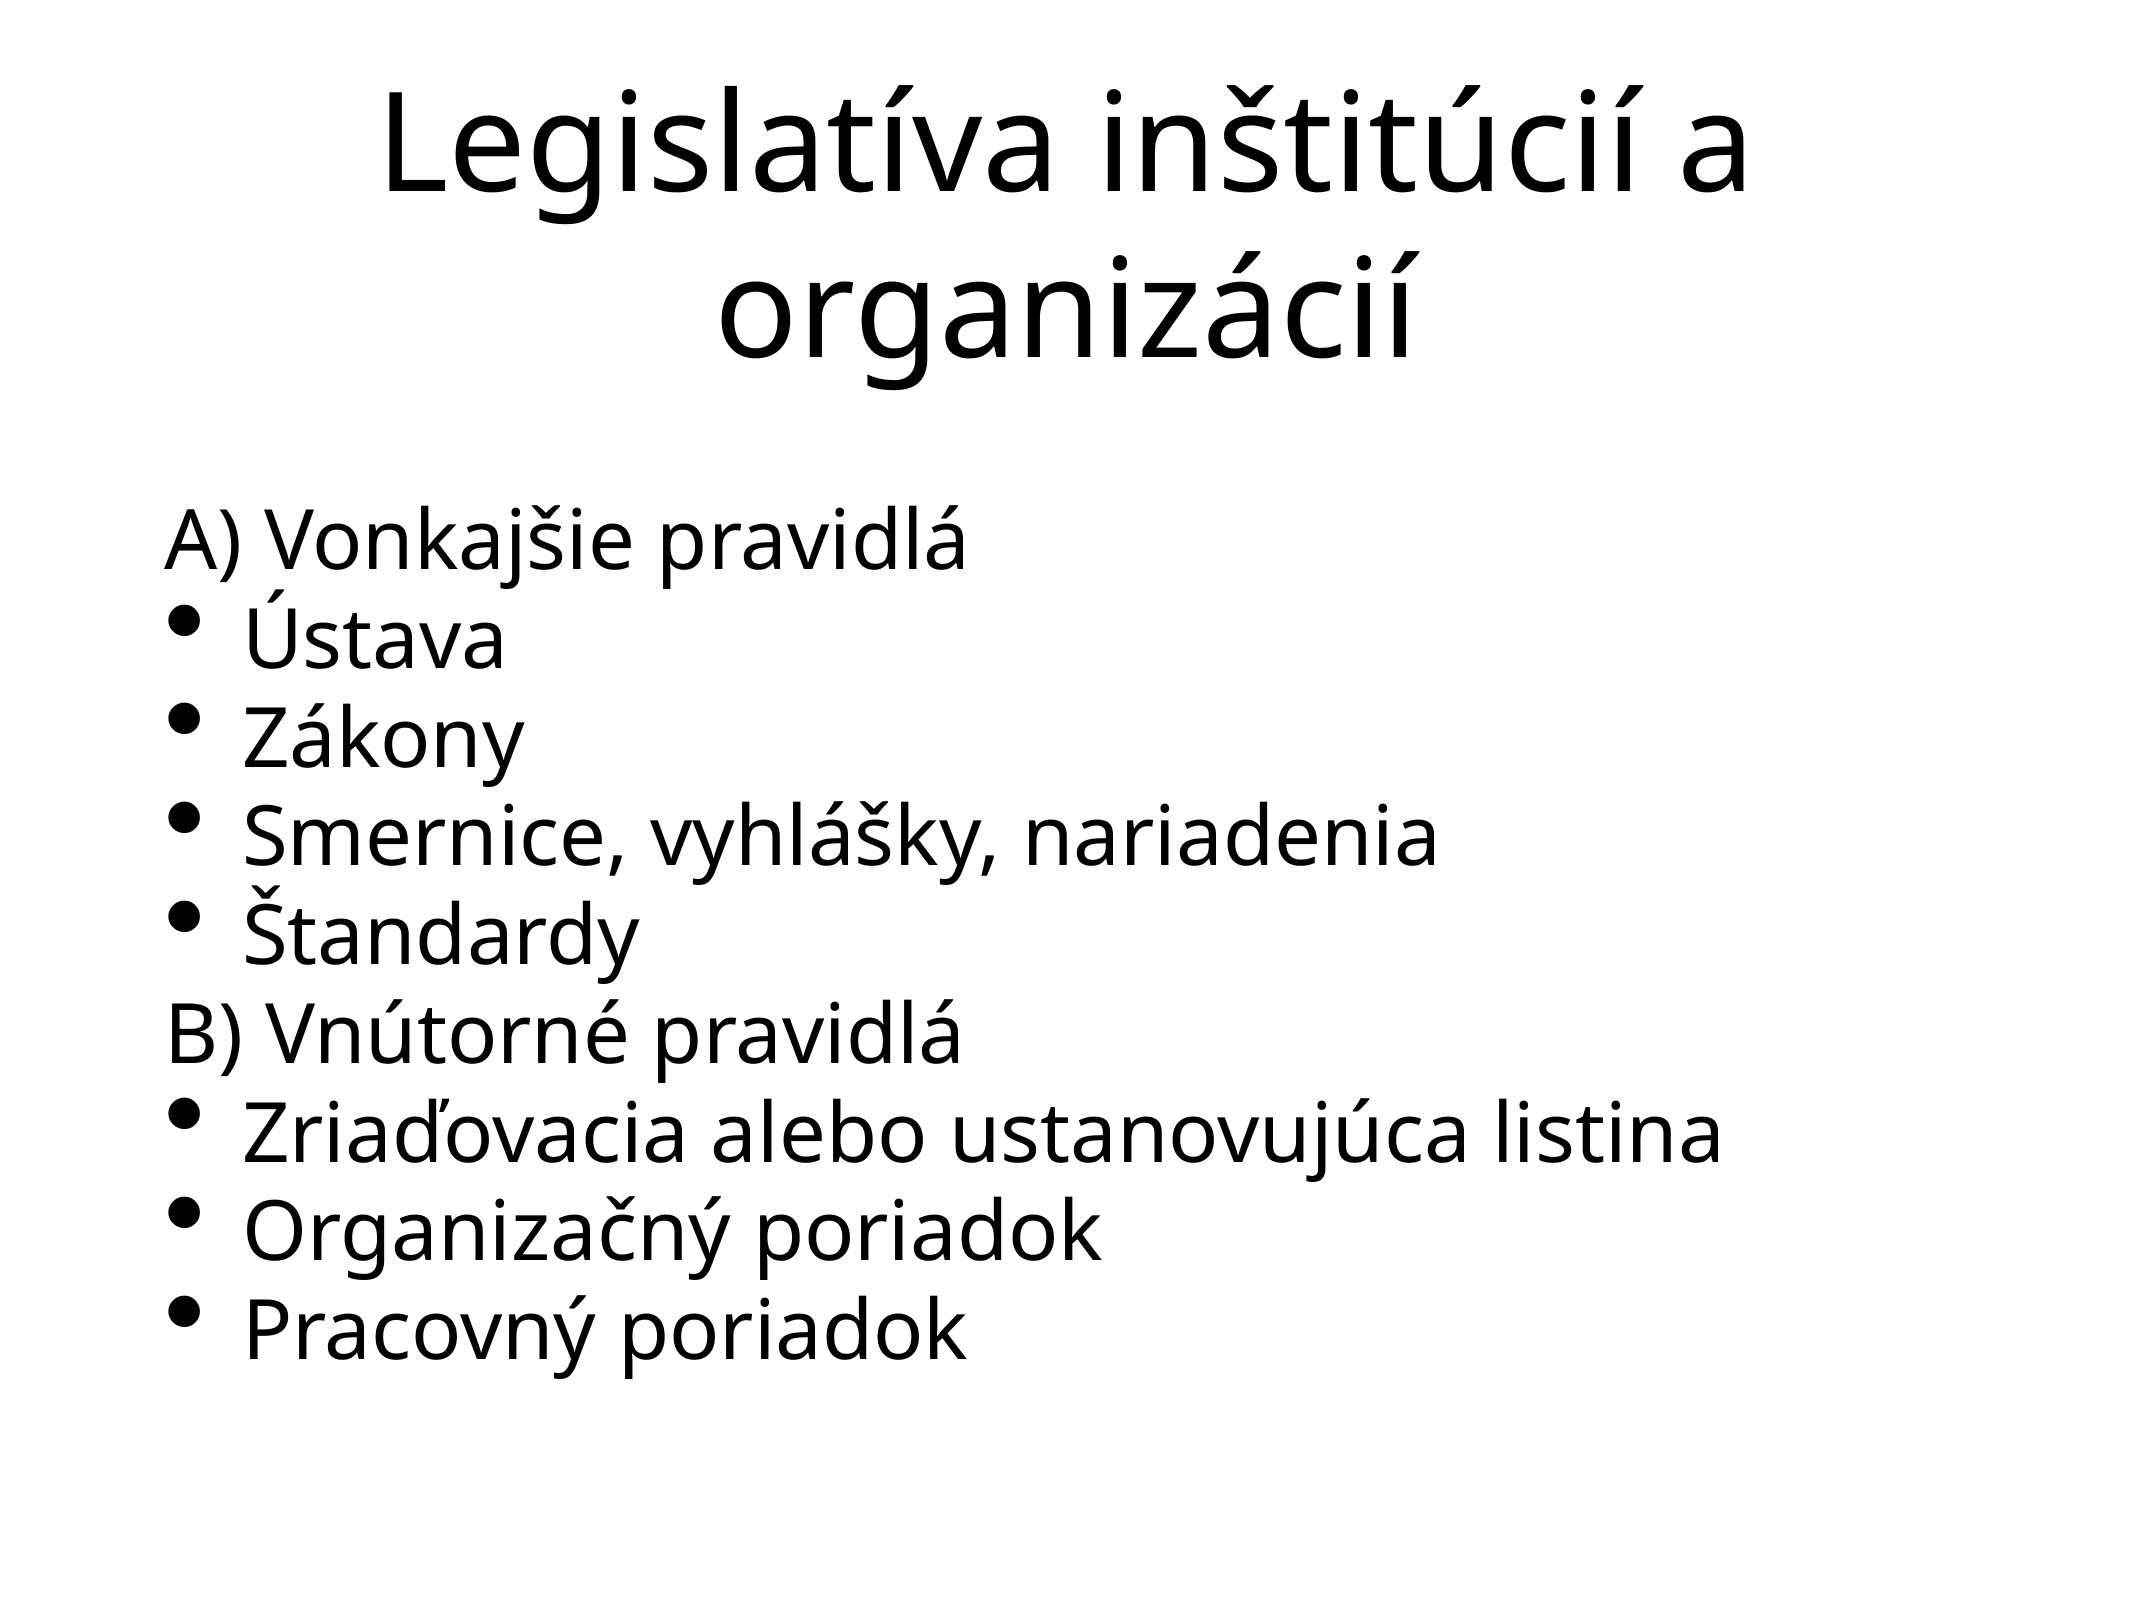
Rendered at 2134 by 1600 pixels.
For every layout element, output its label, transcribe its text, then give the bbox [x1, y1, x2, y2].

title Legislatíva inštitúcií a organizácií [155, 41, 1978, 397]
list A) Vonkajšie pravidlá Ústava Zákony Smernice, vyhlášky, nariadenia Štandardy B) Vnútorné pravidlá Zriaďovacia alebo ustanovujúca listina Organizačný poriadok Pracovný poriadok [155, 424, 1978, 1457]
